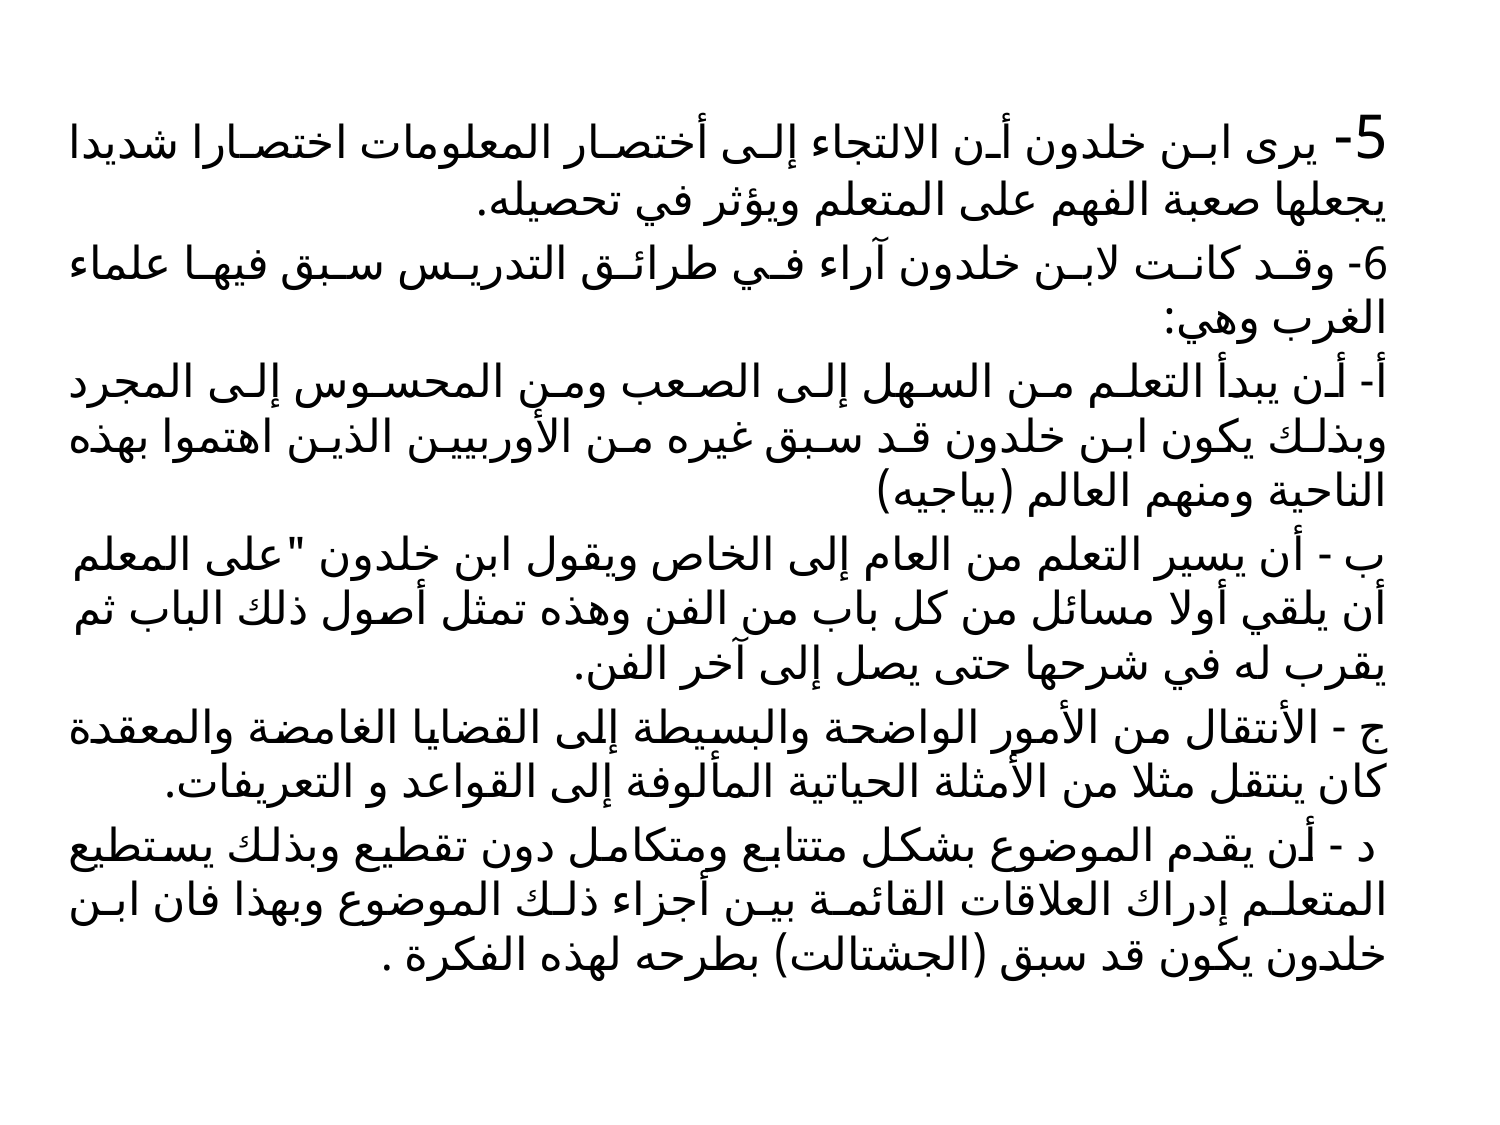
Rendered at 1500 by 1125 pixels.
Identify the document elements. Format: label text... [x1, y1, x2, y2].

list 5- يرى ابن خلدون أن الالتجاء إلى أختصار المعلومات اختصارا شديدا يجعلها صعبة الفهم على المتعلم ويؤثر في تحصيله. 6- وقد كانت لابن خلدون آراء في طرائق التدريس سبق فيها علماء الغرب وهي: أ- أن يبدأ التعلم من السهل إلى الصعب ومن المحسوس إلى المجرد وبذلك يكون ابن خلدون قد سبق غيره من الأوربيين الذين اهتموا بهذه الناحية ومنهم العالم (بياجيه) ب - أن يسير التعلم من العام إلى الخاص ويقول ابن خلدون "على المعلم أن يلقي أولا مسائل من كل باب من الفن وهذه تمثل أصول ذلك الباب ثم يقرب له في شرحها حتى يصل إلى آخر الفن. ج - الأنتقال من الأمور الواضحة والبسيطة إلى القضايا الغامضة والمعقدة كان ينتقل مثلا من الأمثلة الحياتية المألوفة إلى القواعد و التعريفات. د - أن يقدم الموضوع بشكل متتابع ومتكامل دون تقطيع وبذلك يستطيع المتعلم إدراك العلاقات القائمة بين أجزاء ذلك الموضوع وبهذا فان ابن خلدون يكون قد سبق (الجشتالت) بطرحه لهذه الفكرة . [53, 90, 1404, 1035]
